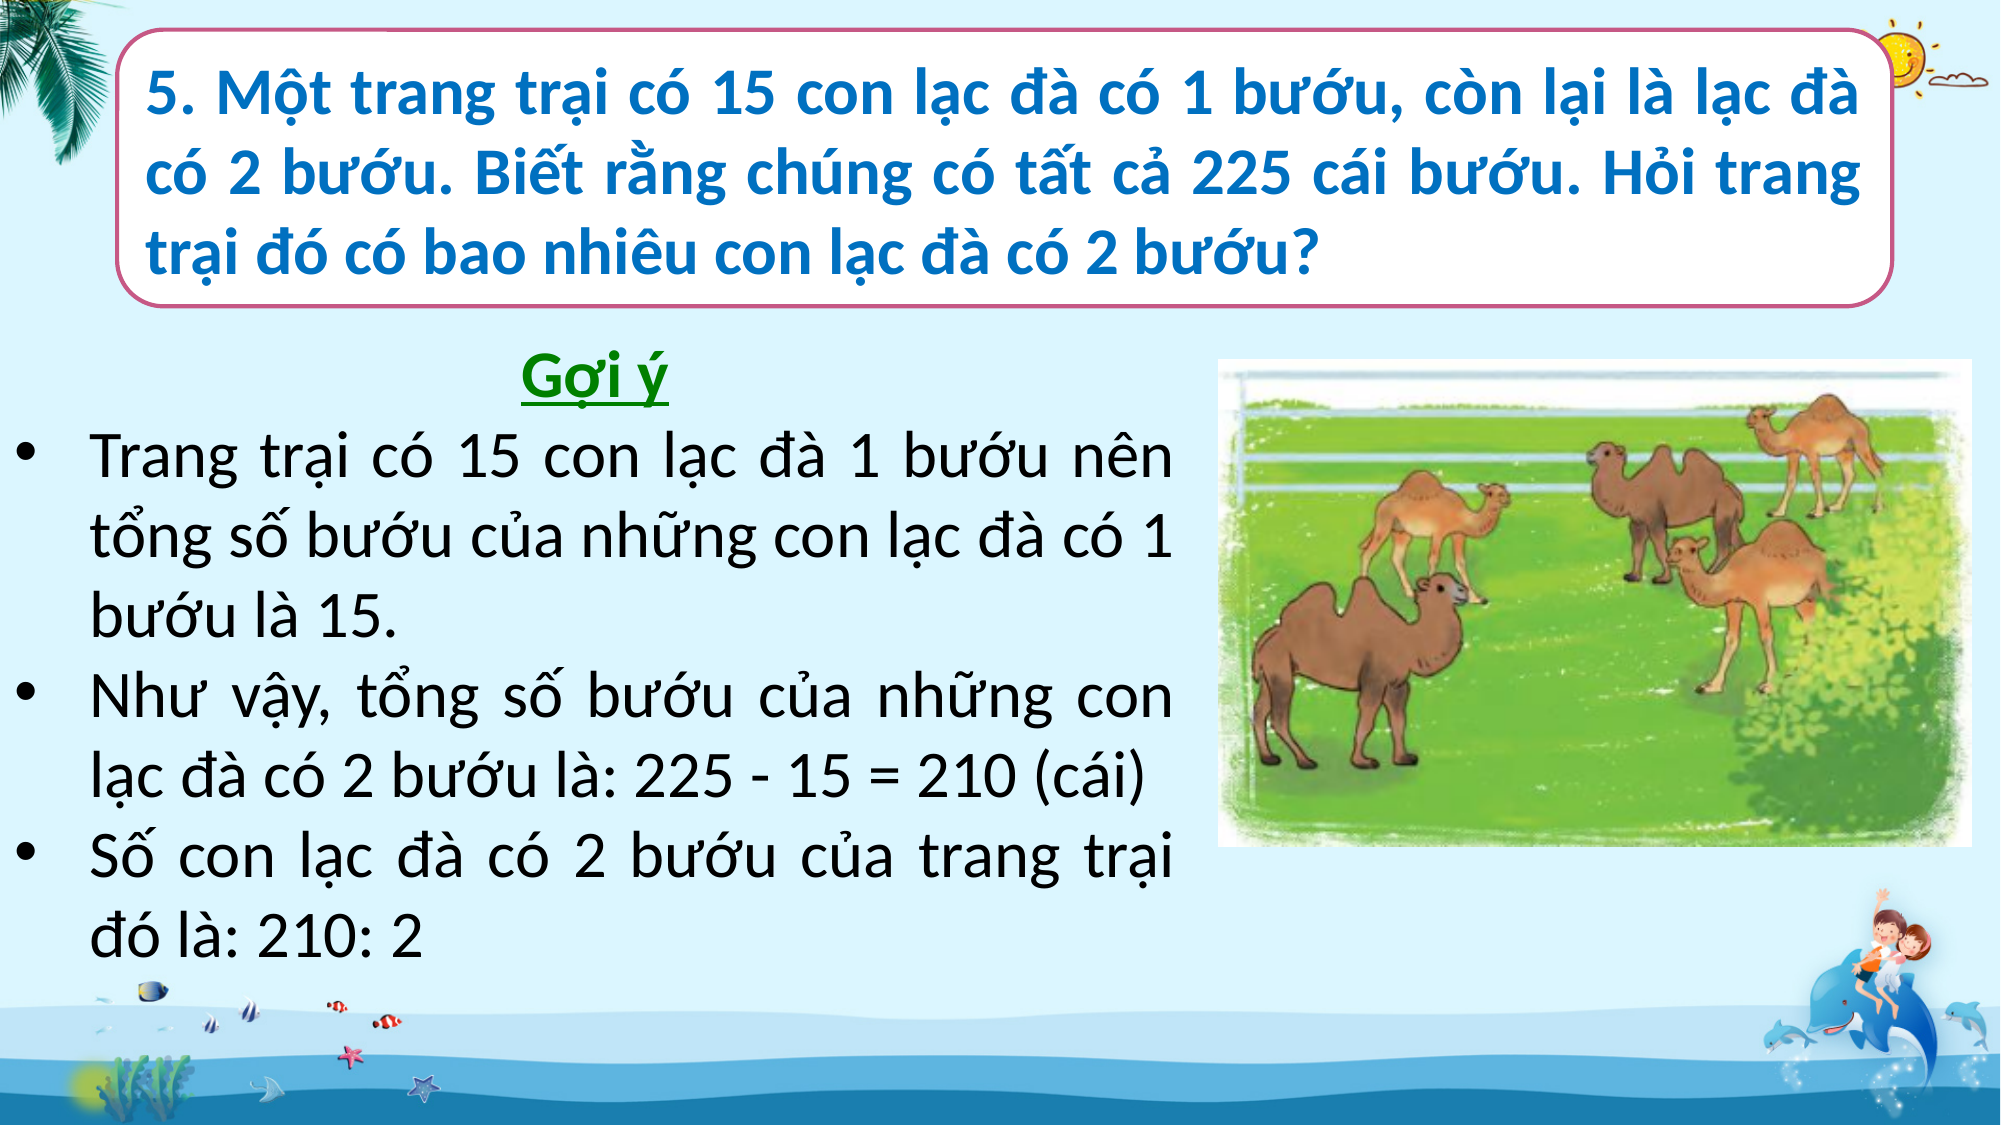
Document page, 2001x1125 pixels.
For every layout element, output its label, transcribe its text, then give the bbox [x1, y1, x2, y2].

text_box 5. Một trang trại có 15 con lạc đà có 1 bướu, còn lại là lạc đà có 2 bướu. Biết rằng chúng có tất cả 225 cái bướu. Hỏi trang trại đó có bao nhiêu con lạc đà có 2 bướu? [115, 27, 1895, 309]
picture [0, 0, 2001, 1125]
text_box Gợi ý Trang trại có 15 con lạc đà 1 bướu nên tổng số bướu của những con lạc đà có 1 bướu là 15. Như vậy, tổng số bướu của những con lạc đà có 2 bướu là: 225 - 15 = 210 (cái) Số con lạc đà có 2 bướu của trang trại đó là: 210: 2 [0, 323, 1191, 1058]
